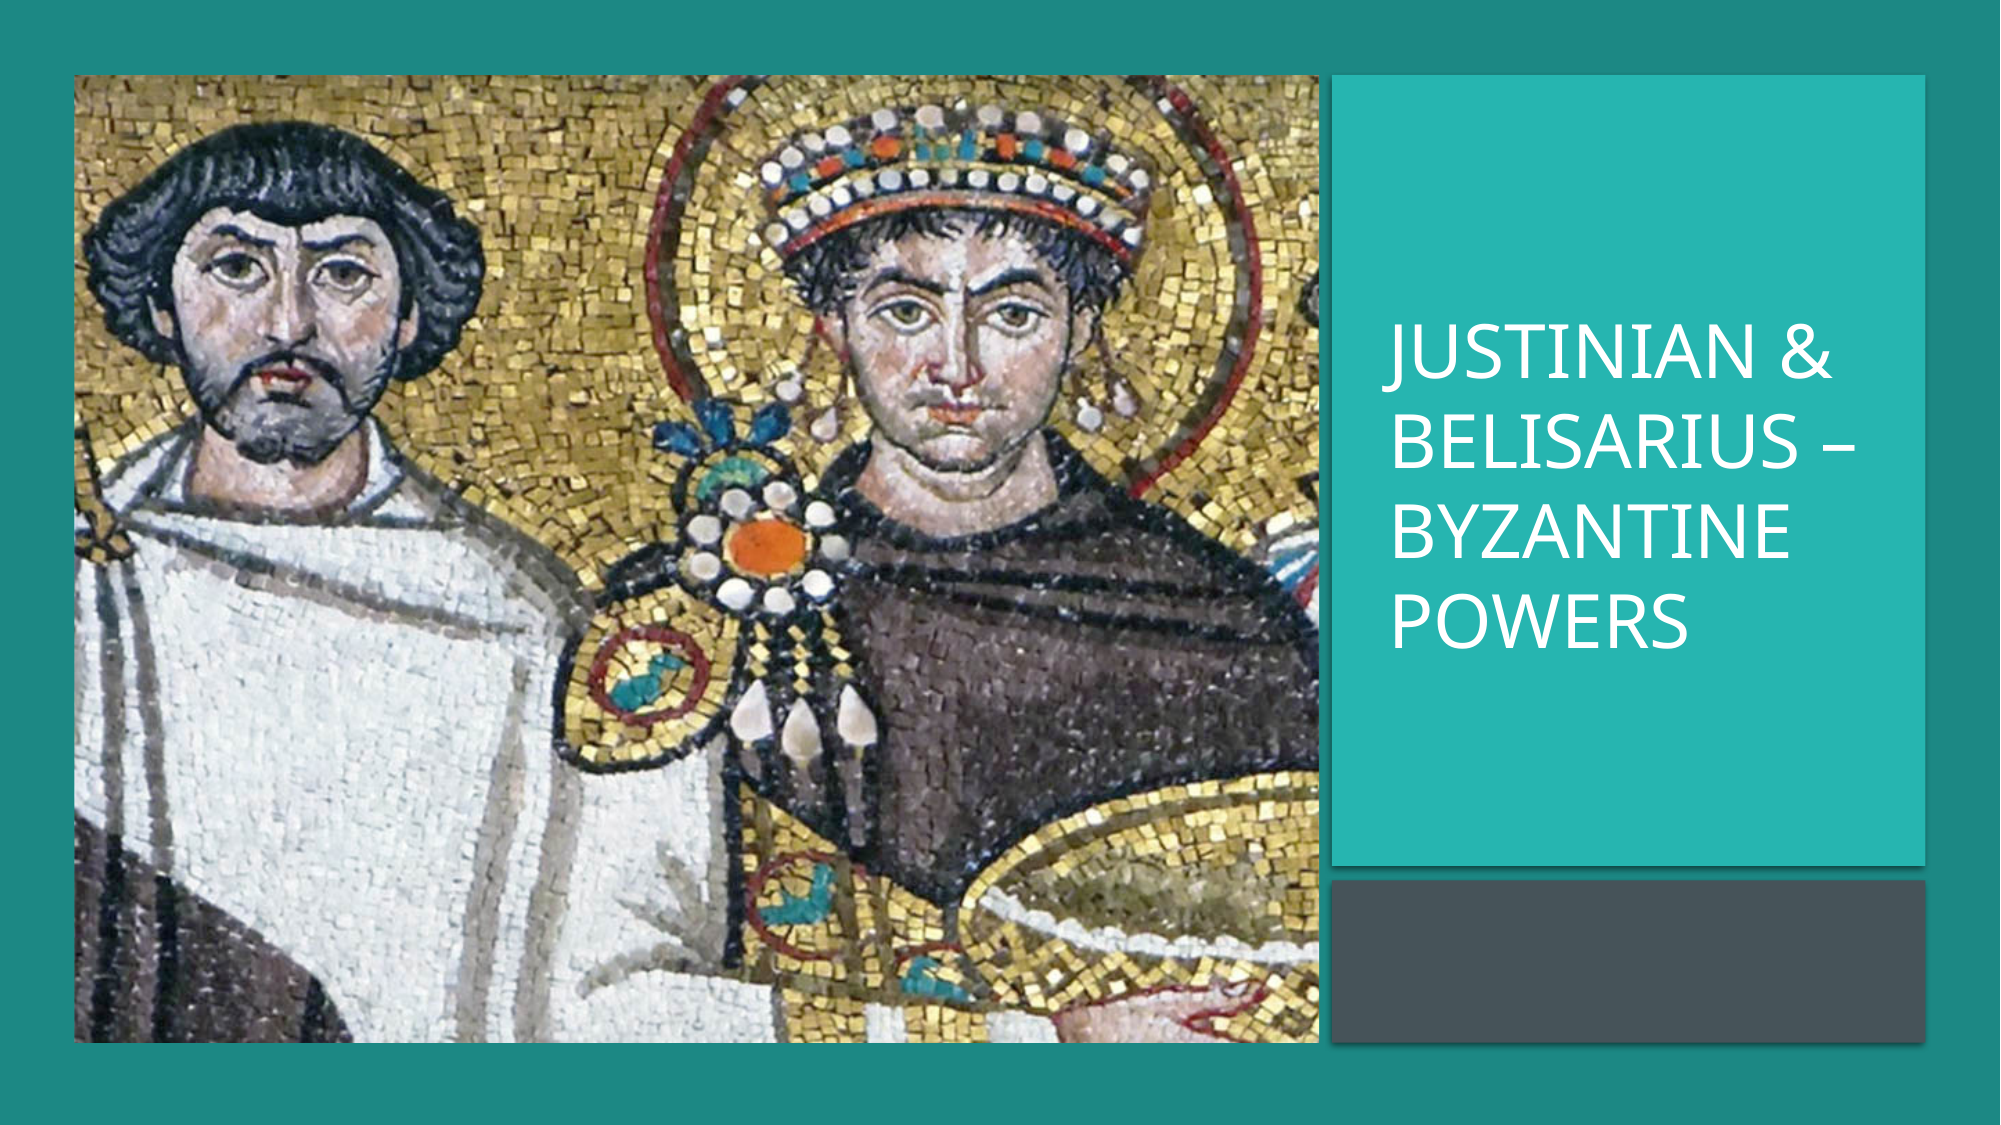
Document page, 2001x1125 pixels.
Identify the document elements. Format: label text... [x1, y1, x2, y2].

text_box [0, 0, 2000, 1125]
text_box [1331, 879, 1927, 1044]
text_box [1331, 74, 1927, 867]
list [73, 74, 1320, 1044]
title Justinian & Belisarius – byzantine powers [1373, 139, 1899, 829]
